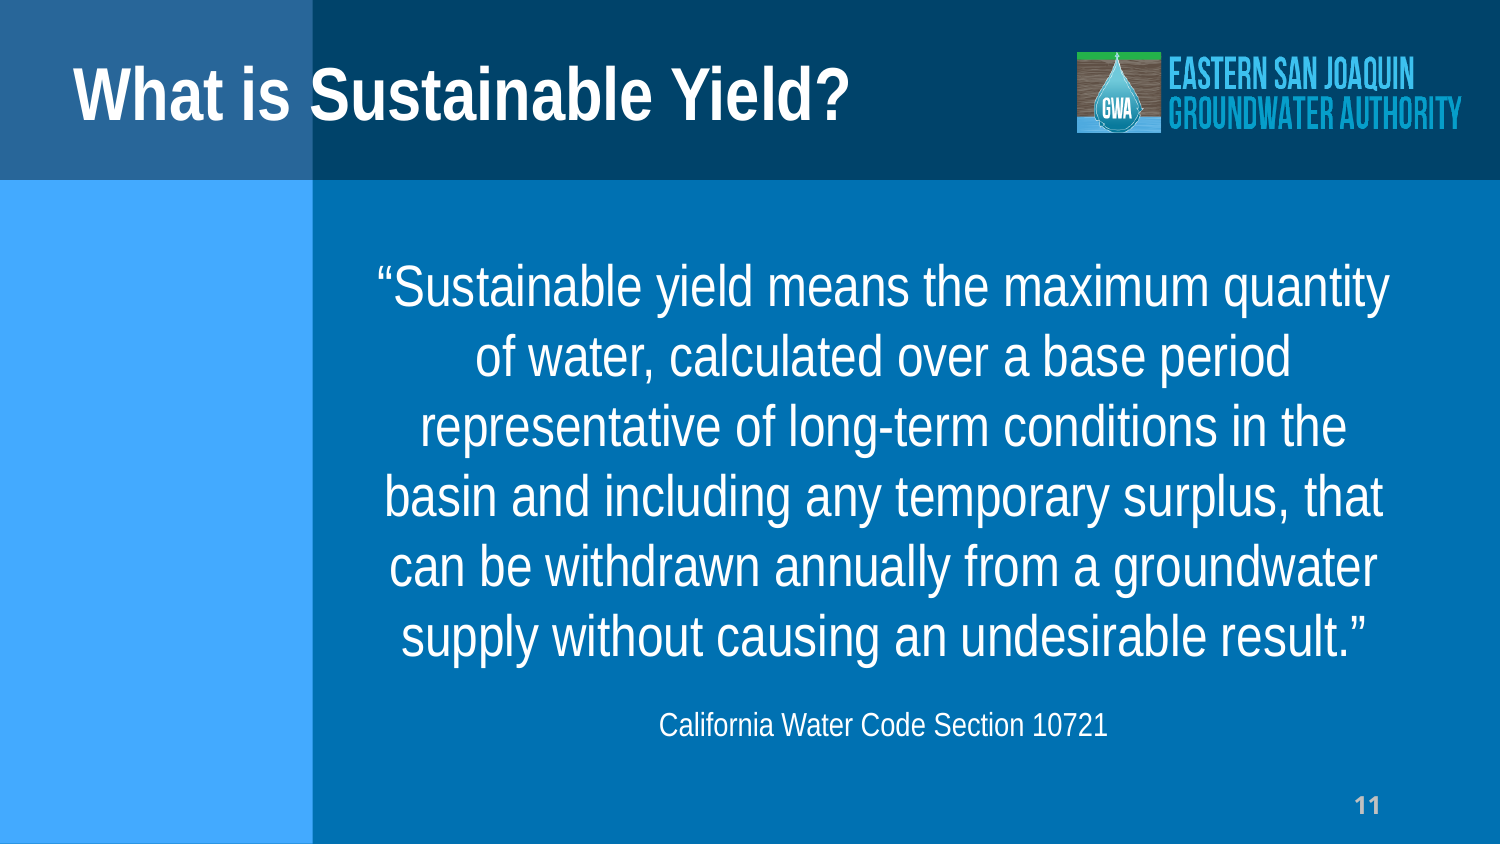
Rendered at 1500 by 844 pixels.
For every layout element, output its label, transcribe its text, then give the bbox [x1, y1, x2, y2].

title What is Sustainable Yield? [68, 20, 1067, 161]
list “Sustainable yield means the maximum quantity of water, calculated over a base period representative of long-term conditions in the basin and including any temporary surplus, that can be withdrawn annually from a groundwater supply without causing an undesirable result.” California Water Code Section 10721 [371, 245, 1397, 771]
text_box 11 [1059, 782, 1397, 828]
picture [1077, 52, 1462, 133]
